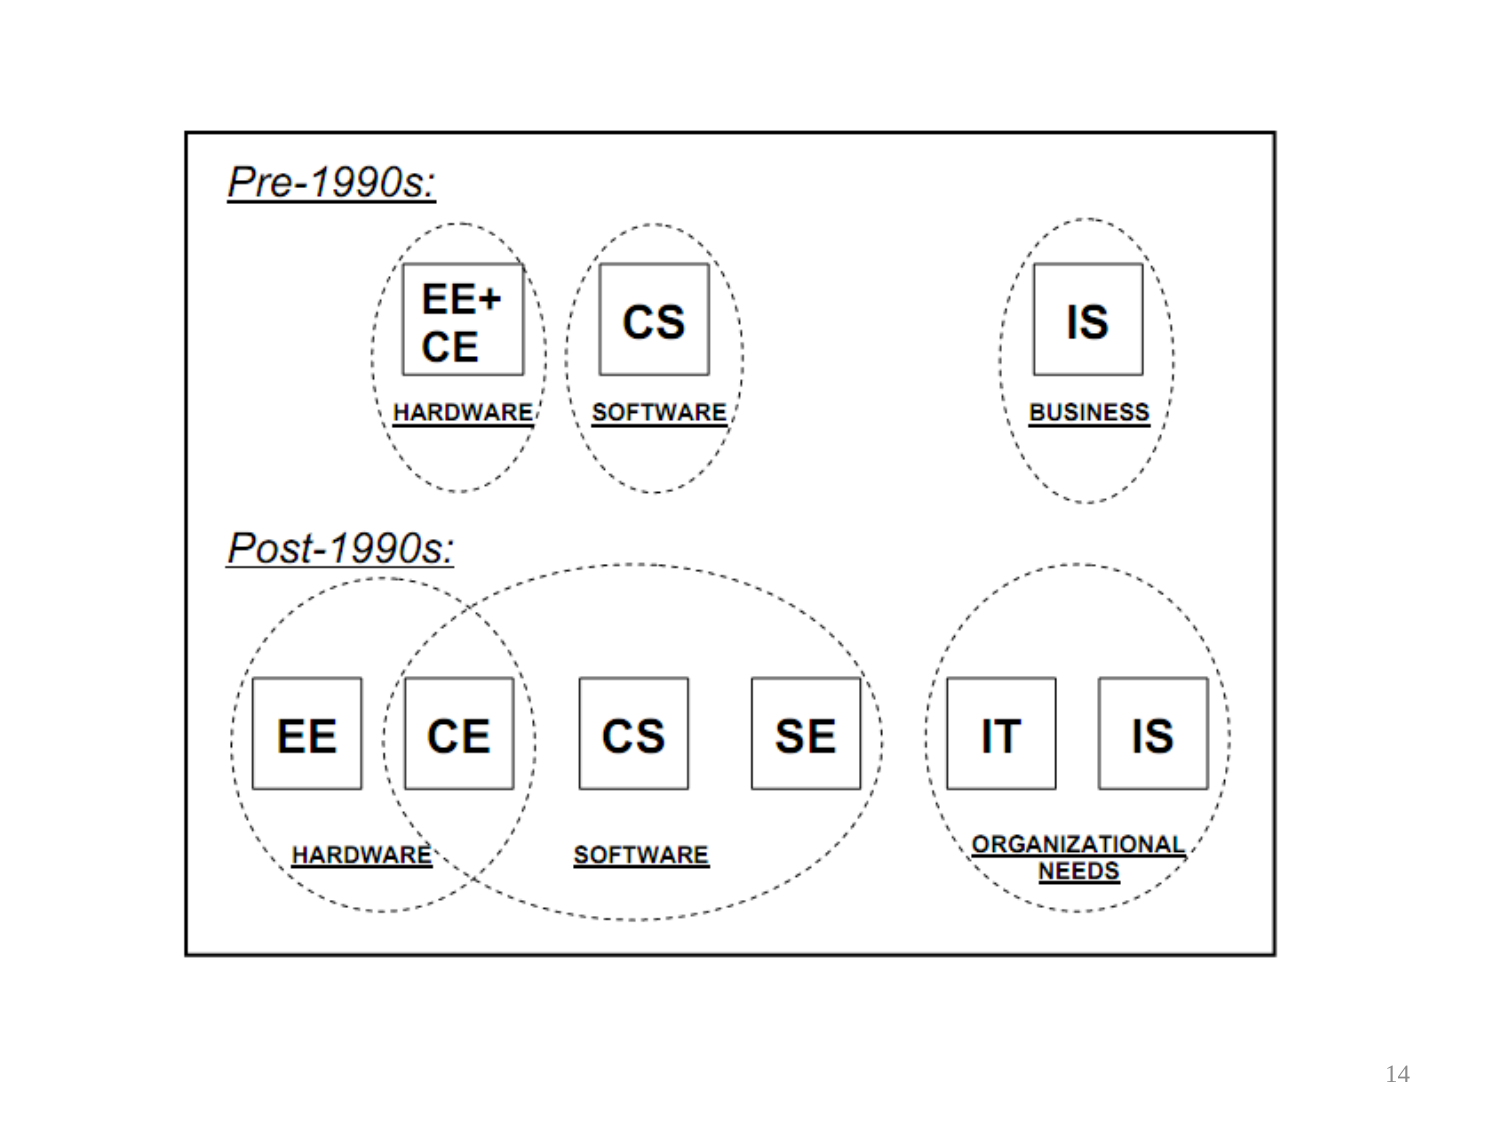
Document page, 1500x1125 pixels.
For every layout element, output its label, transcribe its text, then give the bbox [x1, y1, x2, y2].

picture [174, 124, 1288, 963]
slide_number 14 [1074, 1042, 1425, 1103]
